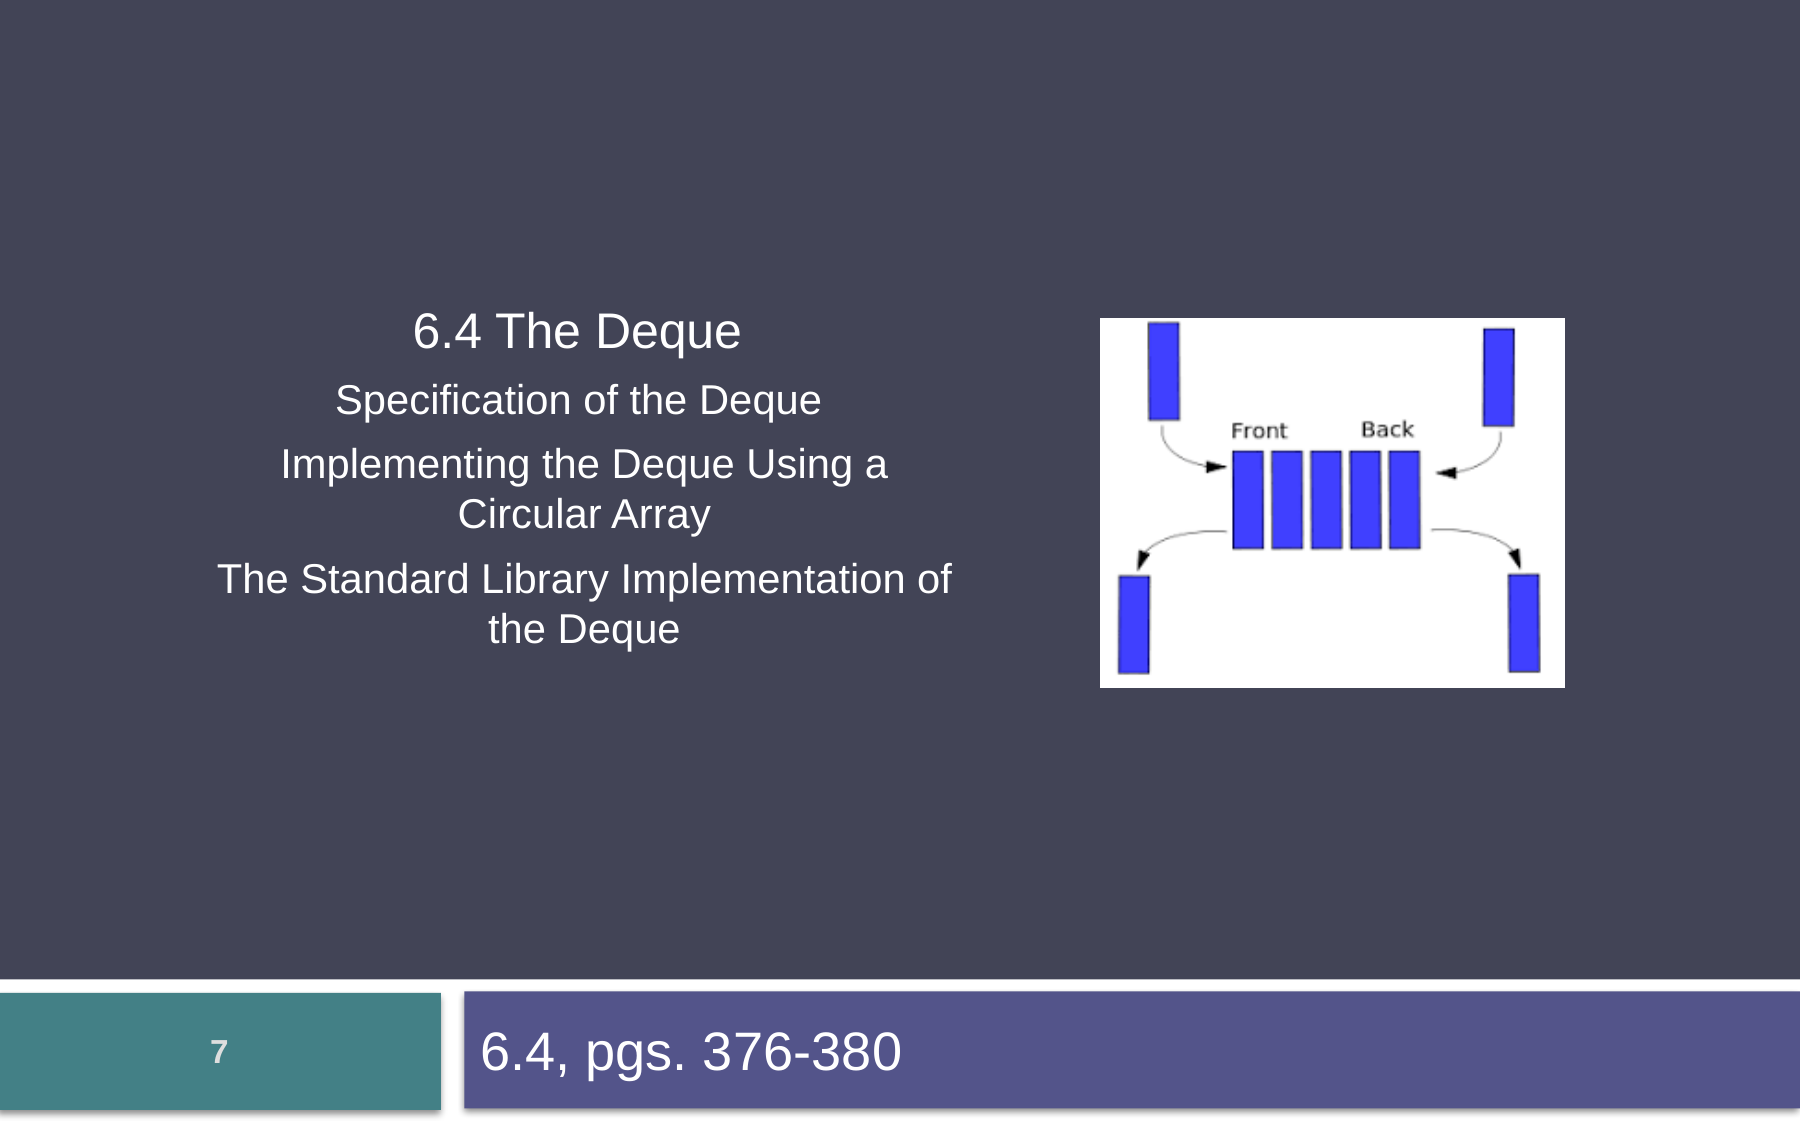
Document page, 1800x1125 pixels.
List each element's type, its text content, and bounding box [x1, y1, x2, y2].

slide_number 7 [137, 1018, 302, 1082]
text_box 6.4 The Deque Specification of the Deque Implementing the Deque Using a Circular Array The Standard Library Implementation of the Deque [200, 50, 969, 900]
subtitle 6.4, pgs. 376-380 [464, 992, 1786, 1106]
picture [1099, 318, 1565, 688]
